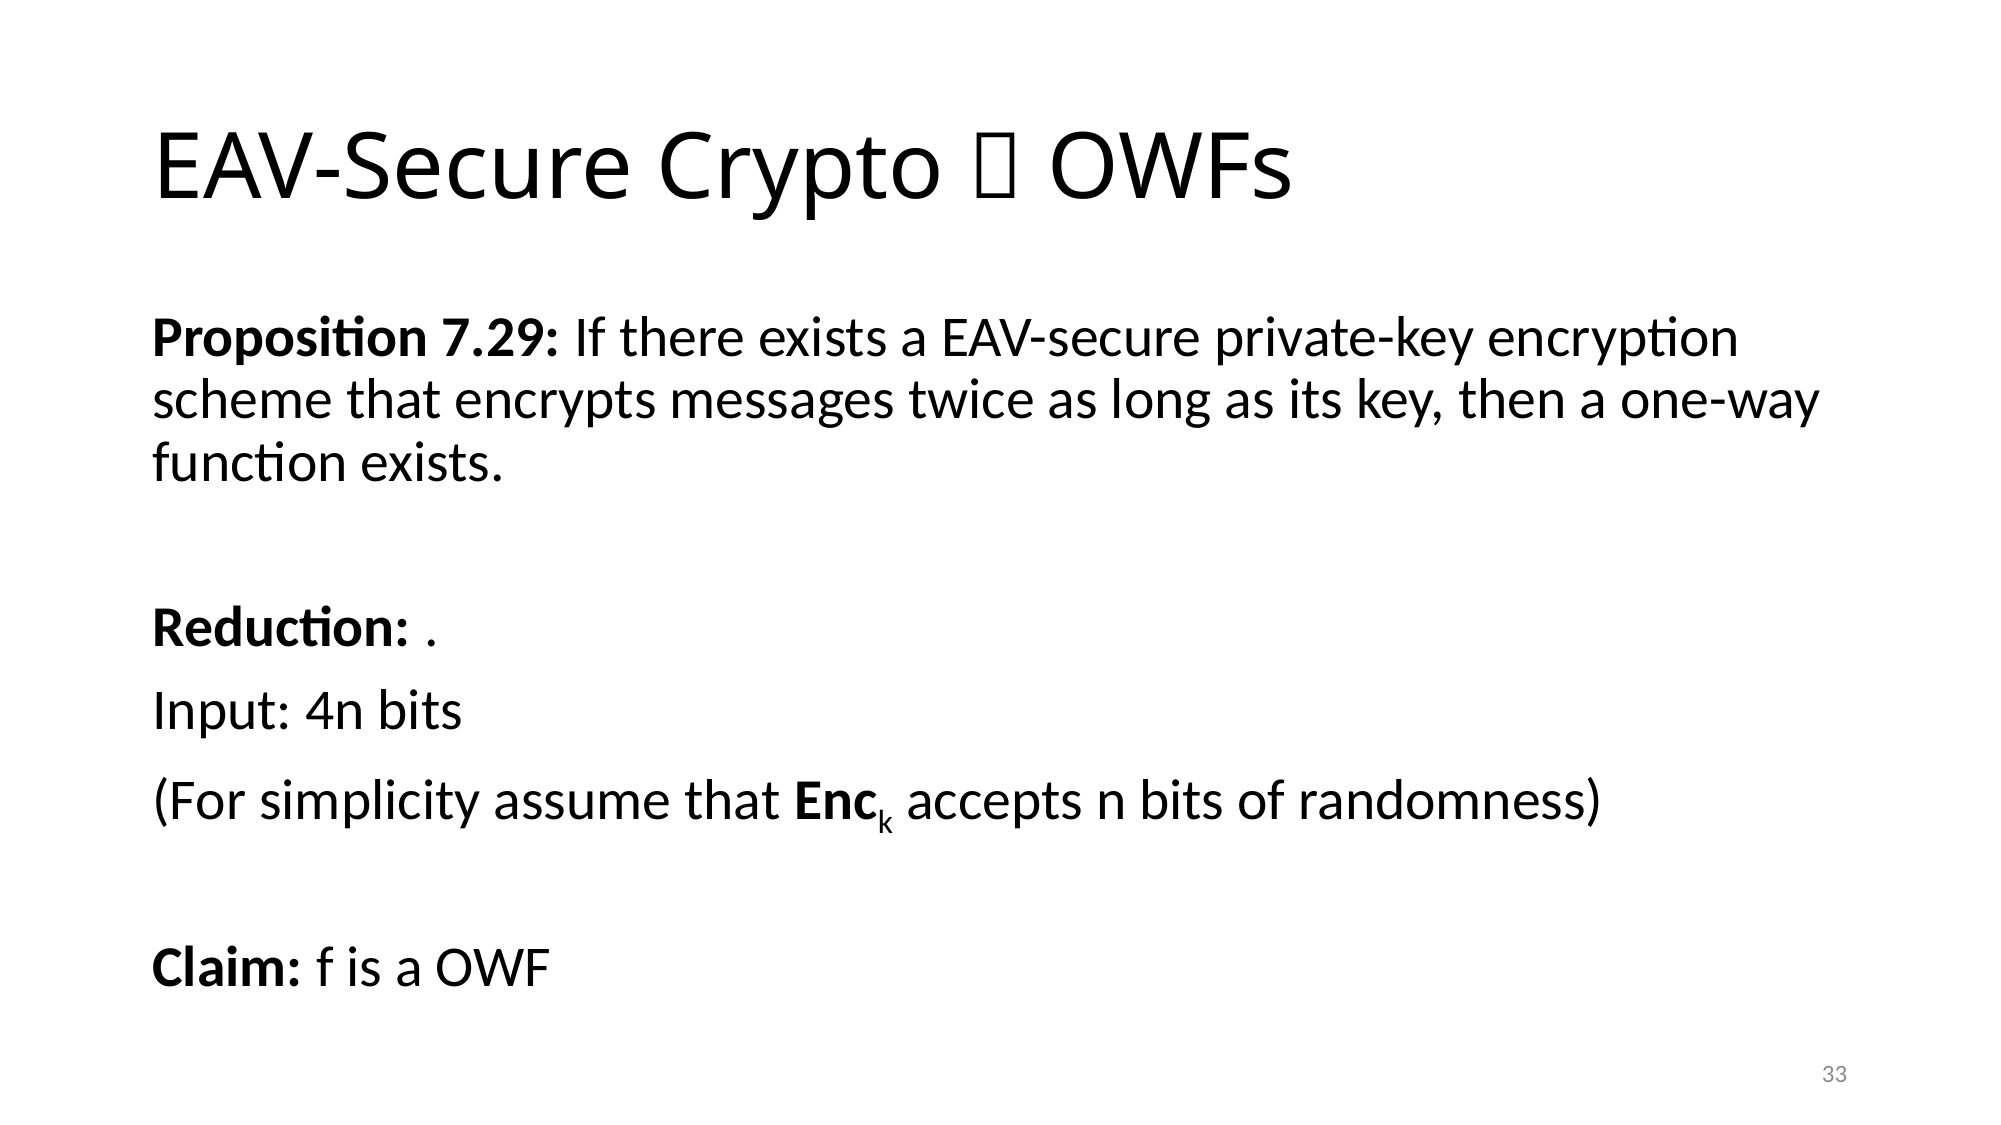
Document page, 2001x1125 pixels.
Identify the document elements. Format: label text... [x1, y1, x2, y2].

slide_number 33 [1412, 1042, 1863, 1103]
title EAV-Secure Crypto  OWFs [137, 59, 1863, 278]
